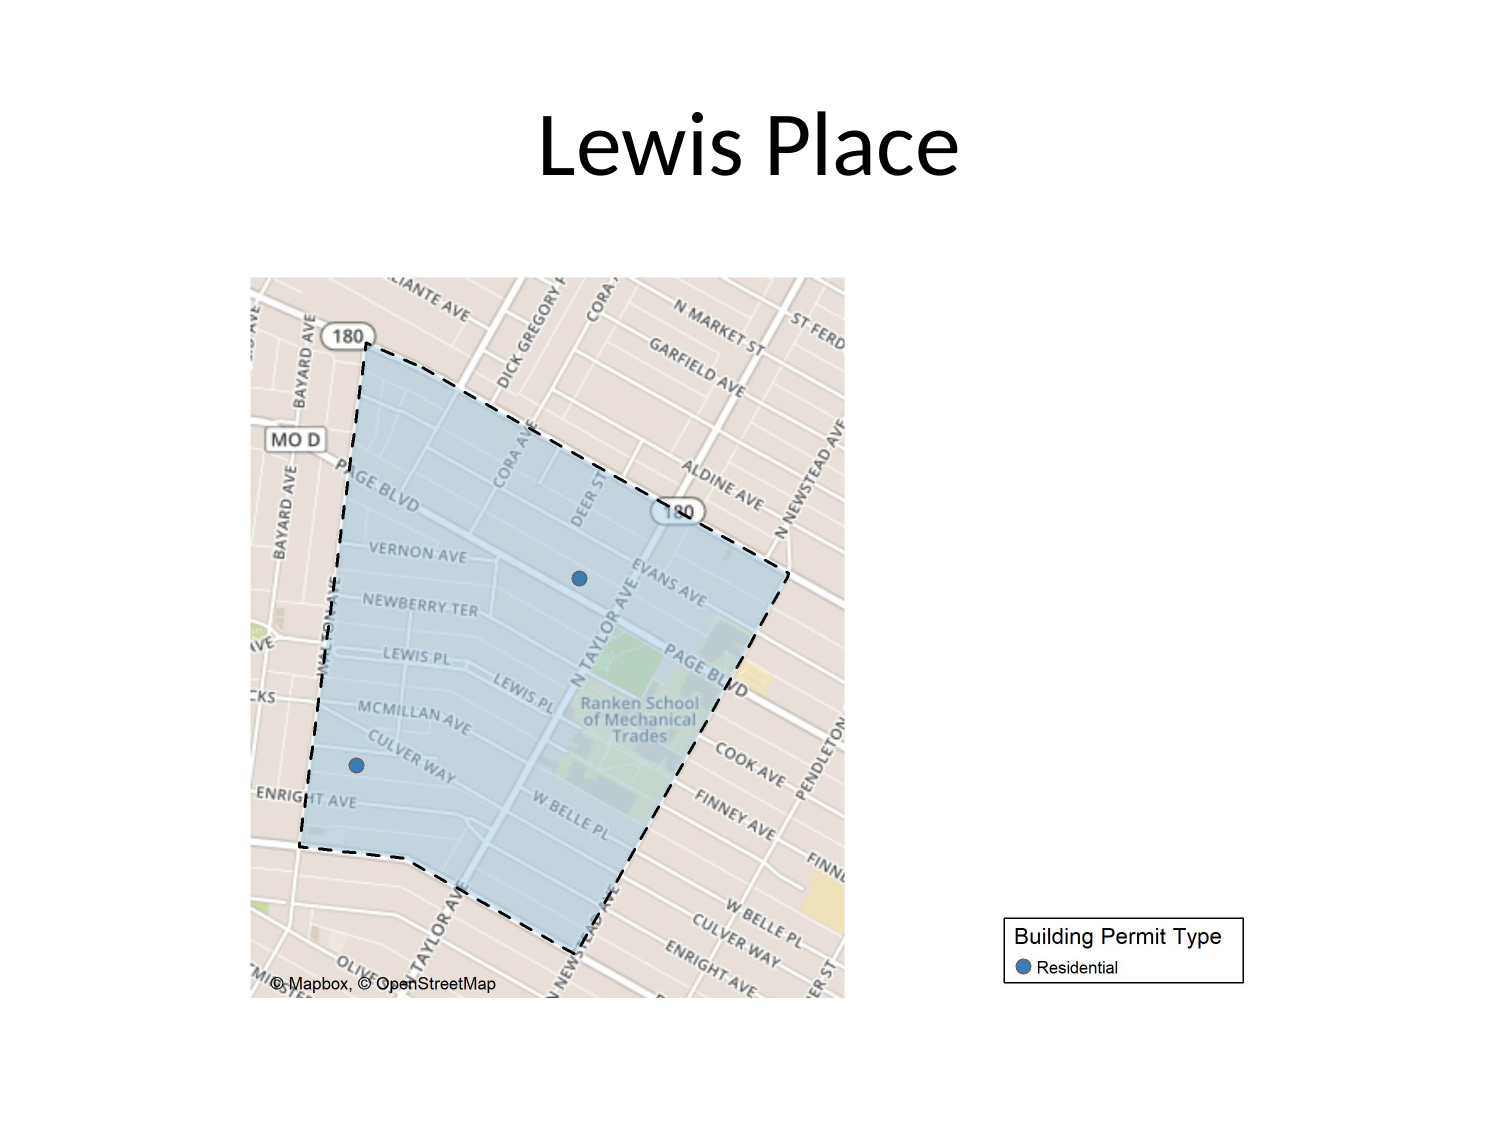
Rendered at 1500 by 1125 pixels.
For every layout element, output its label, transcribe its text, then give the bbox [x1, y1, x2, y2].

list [74, 262, 1426, 1013]
title Lewis Place [75, 45, 1425, 233]
